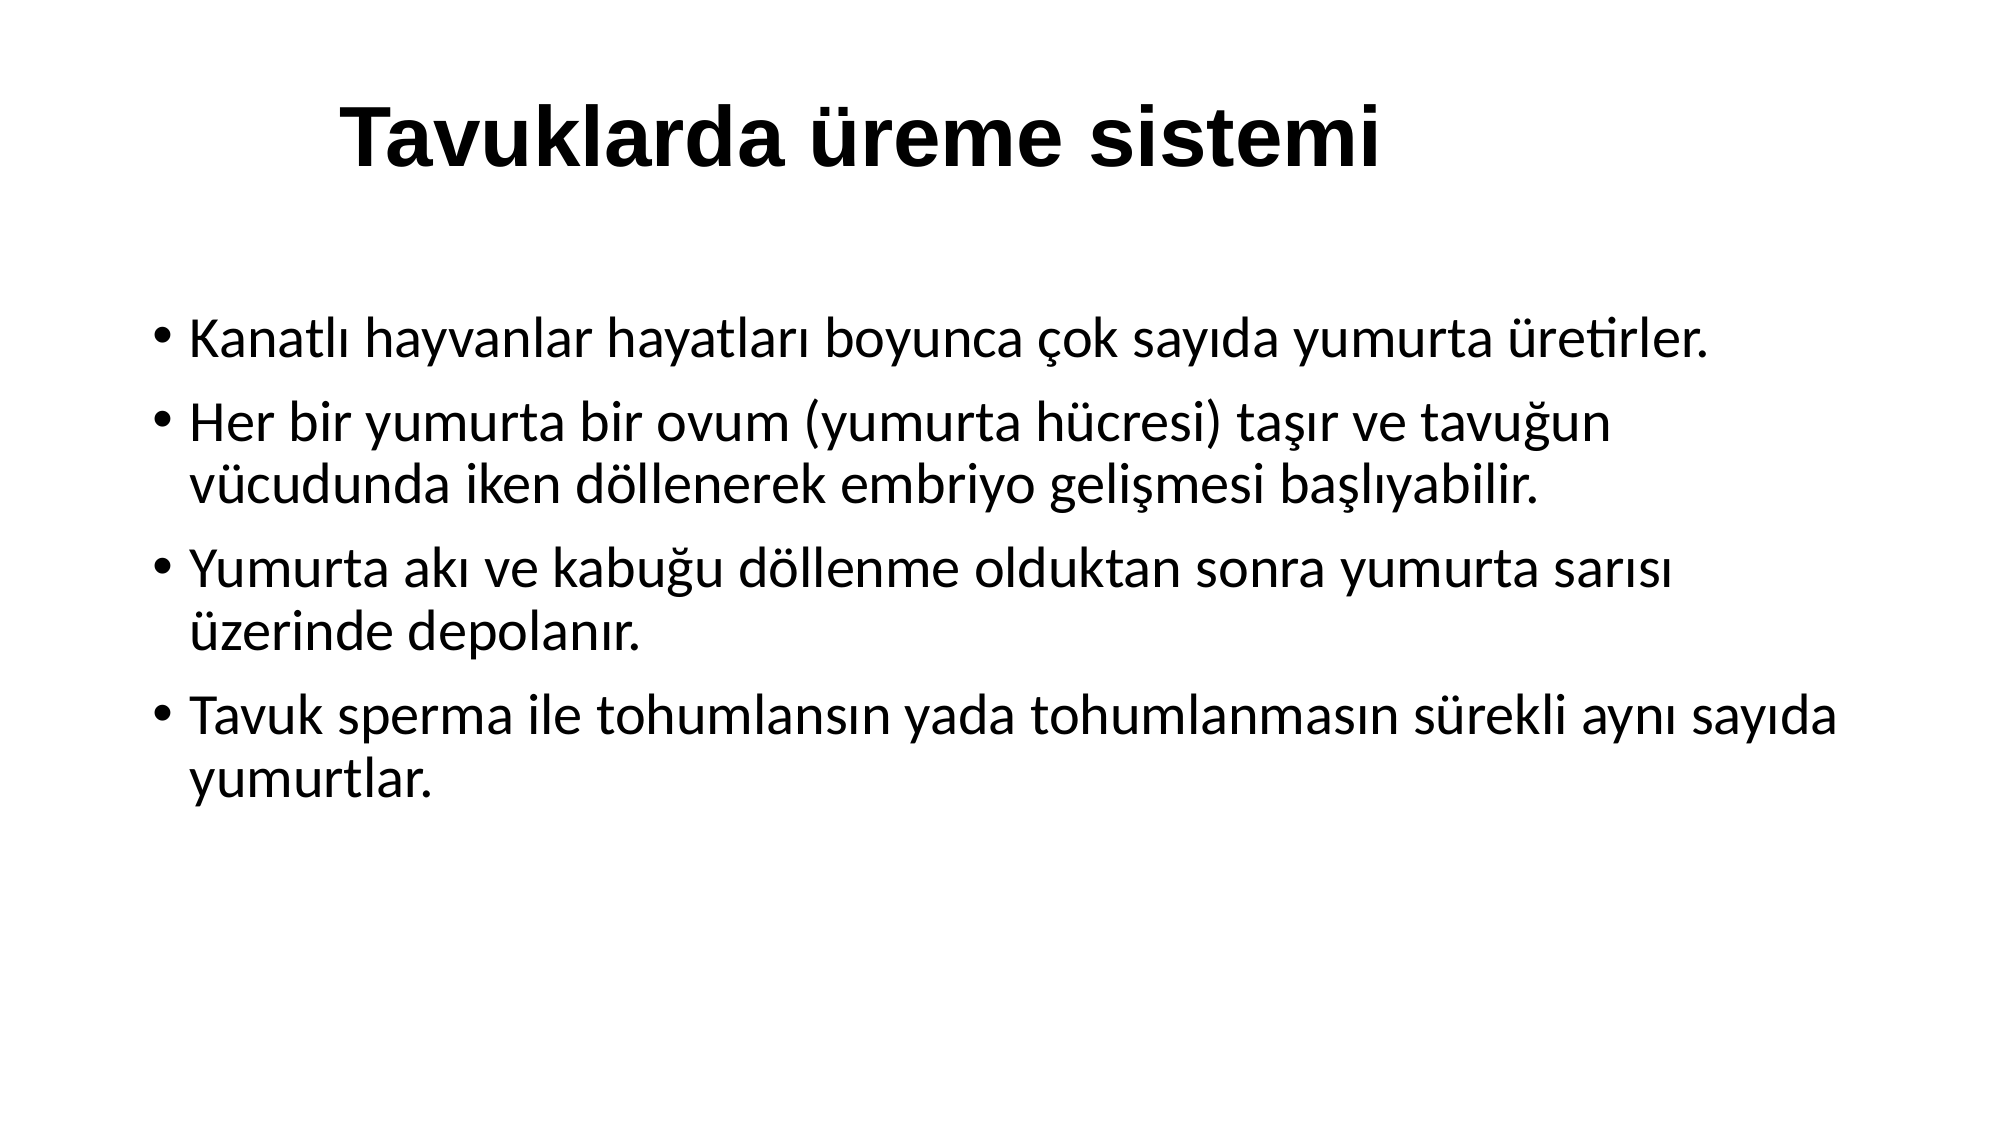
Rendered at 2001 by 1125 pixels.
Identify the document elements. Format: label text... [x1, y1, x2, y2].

list Kanatlı hayvanlar hayatları boyunca çok sayıda yumurta üretirler. Her bir yumurta bir ovum (yumurta hücresi) taşır ve tavuğun vücudunda iken döllenerek embriyo gelişmesi başlıyabilir. Yumurta akı ve kabuğu döllenme olduktan sonra yumurta sarısı üzerinde depolanır. Tavuk sperma ile tohumlansın yada tohumlanmasın sürekli aynı sayıda yumurtlar. [137, 299, 1863, 1014]
title Tavuklarda üreme sistemi [324, 45, 1675, 233]
